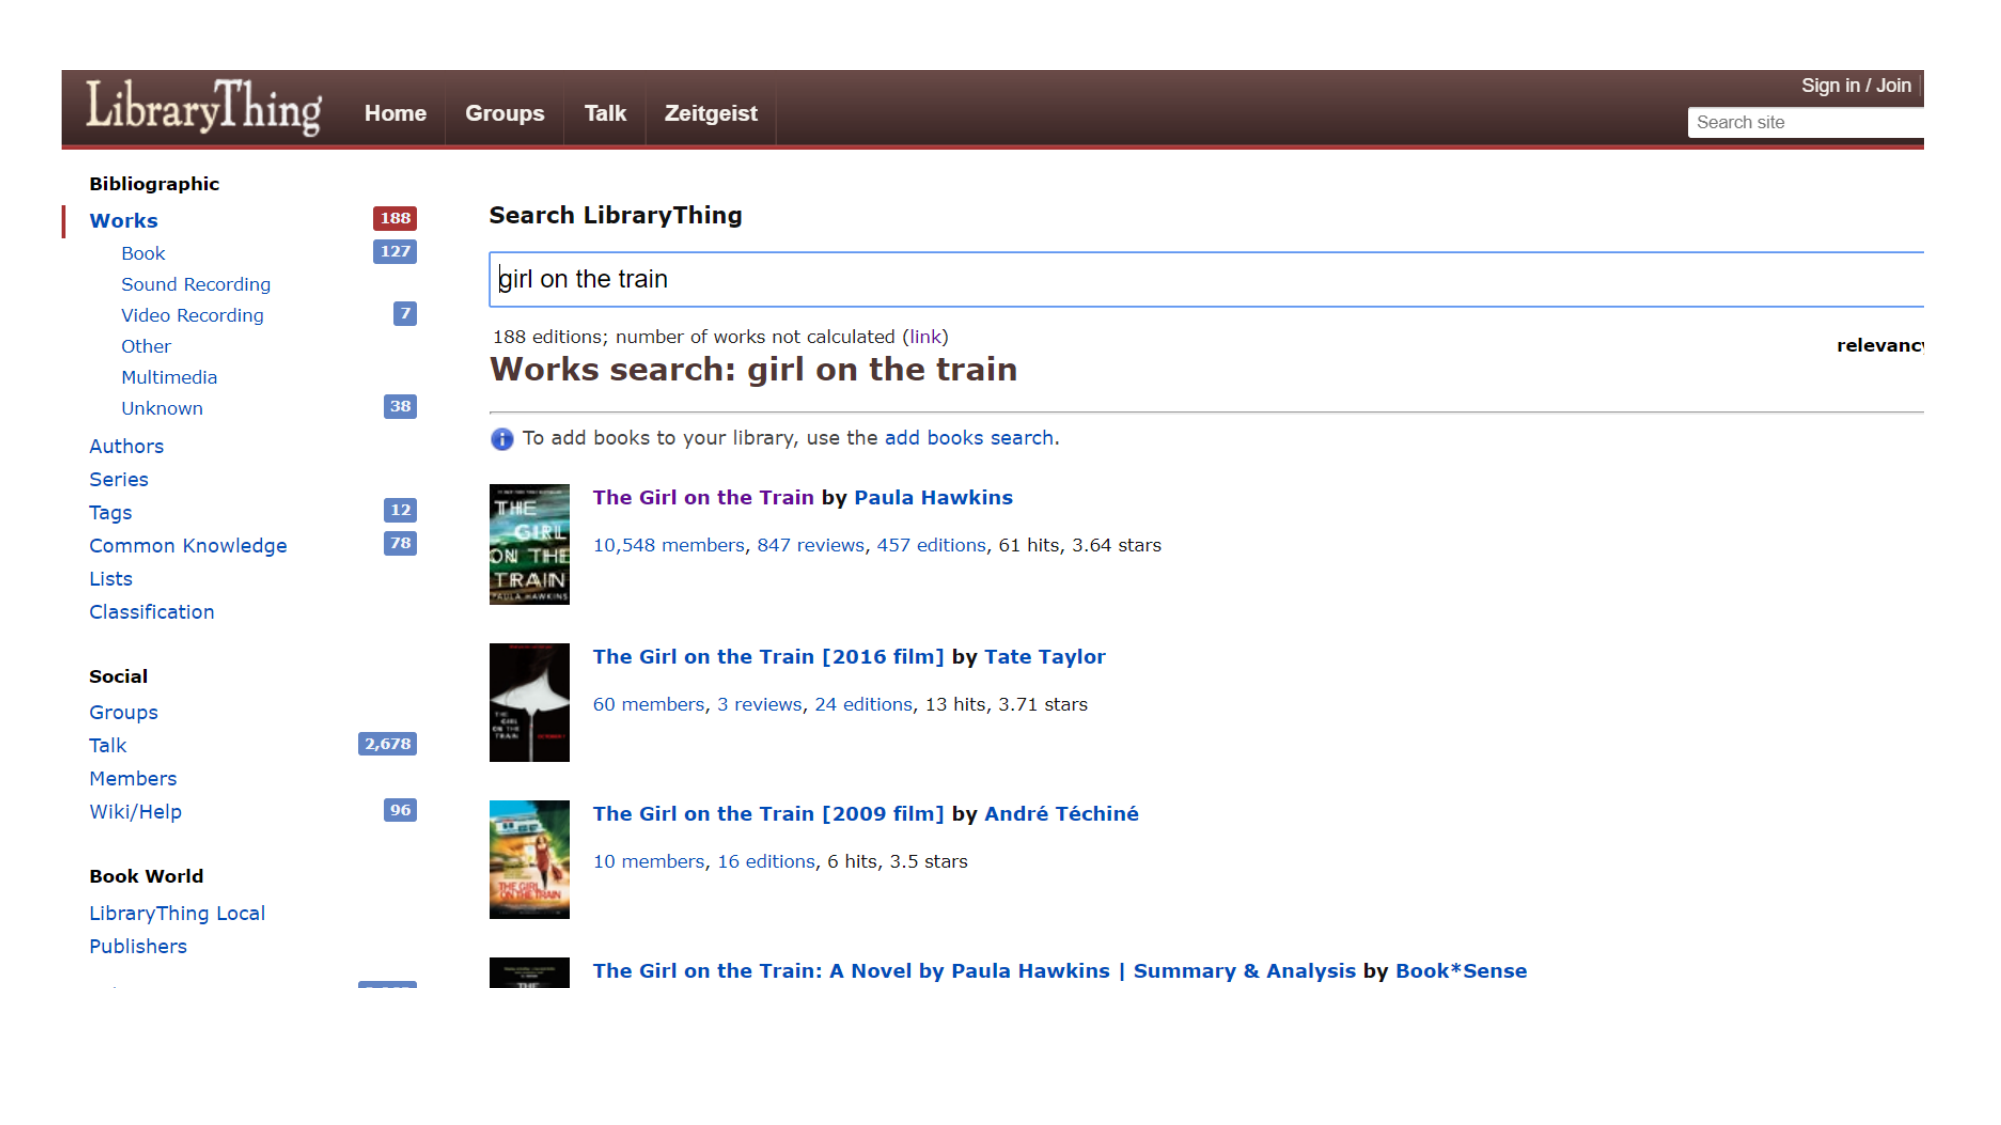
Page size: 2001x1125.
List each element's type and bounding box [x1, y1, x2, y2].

picture [61, 70, 1925, 988]
